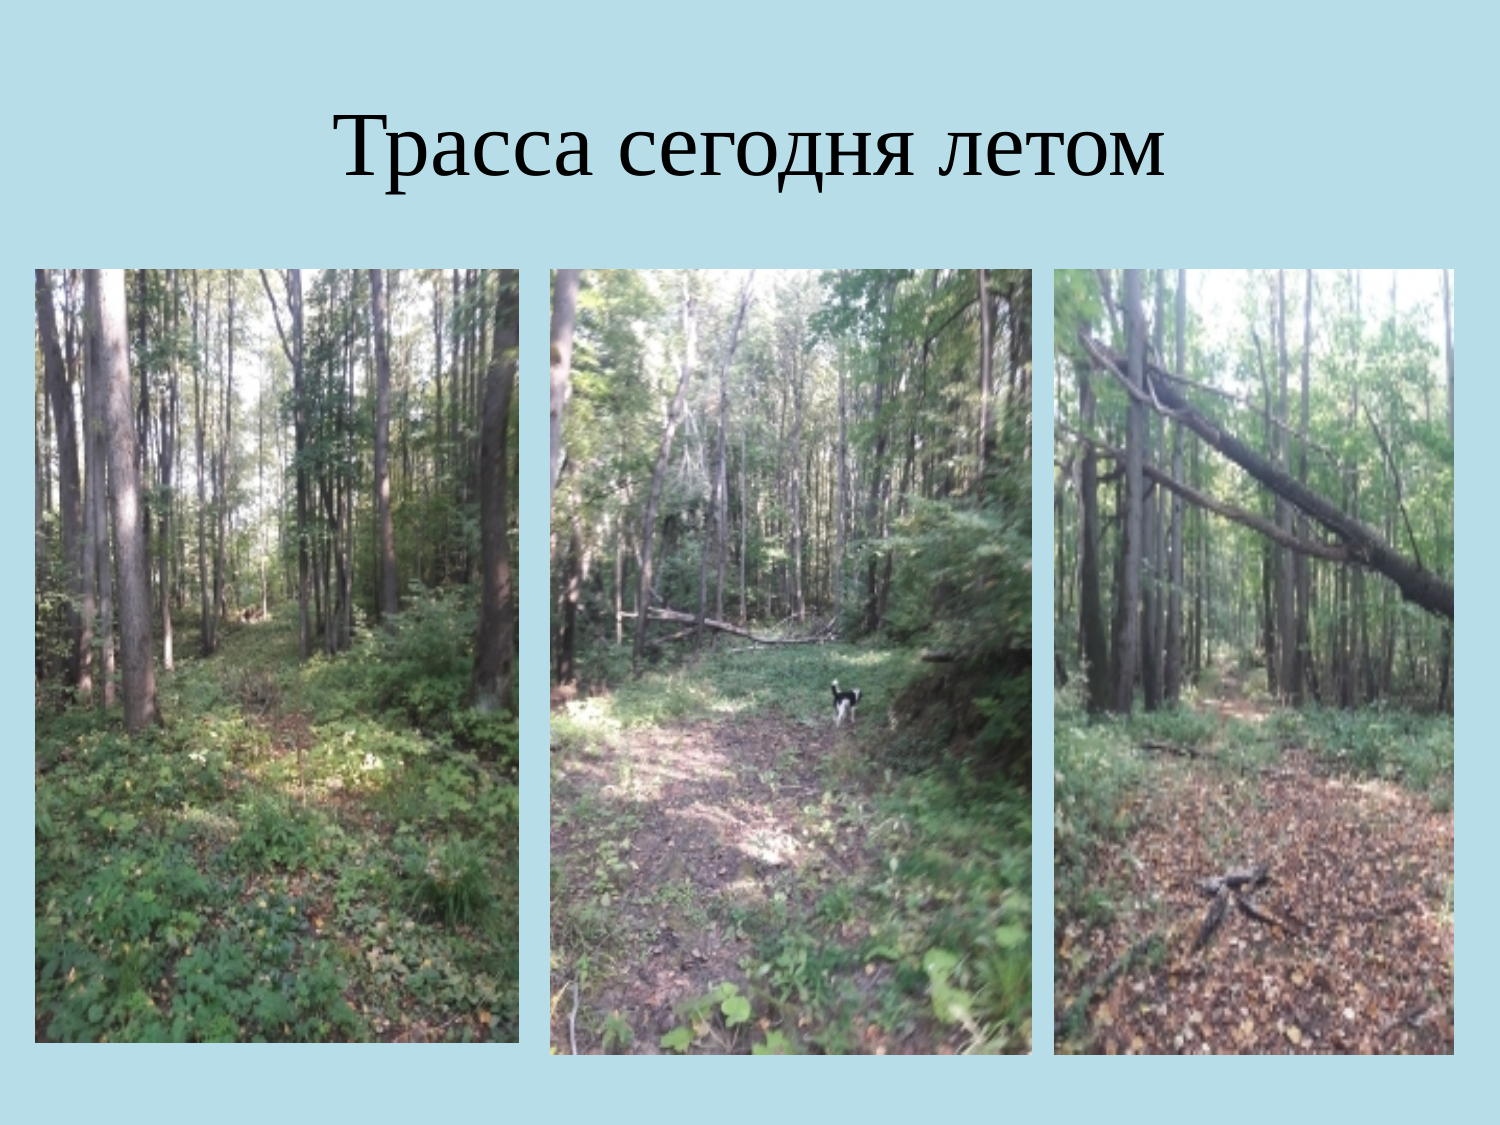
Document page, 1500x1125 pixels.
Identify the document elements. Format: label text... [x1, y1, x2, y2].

picture [34, 269, 519, 1044]
picture [1054, 269, 1454, 1055]
title Трасса сегодня летом [75, 45, 1425, 233]
picture [550, 269, 1032, 1055]
